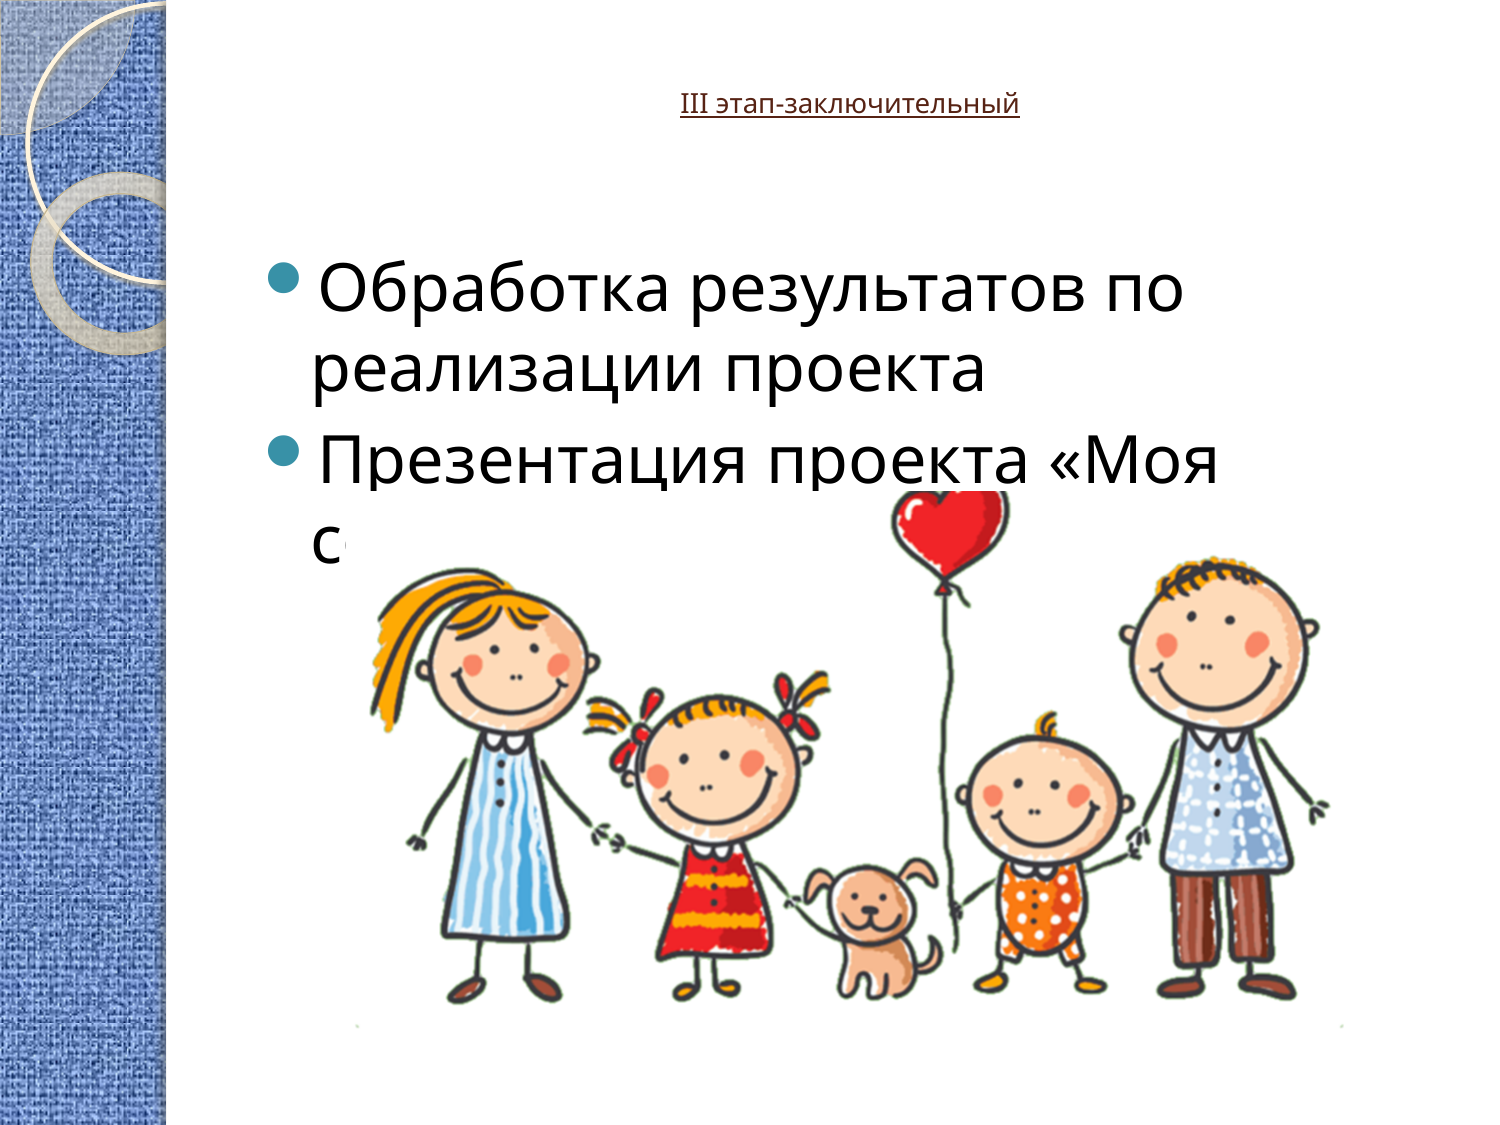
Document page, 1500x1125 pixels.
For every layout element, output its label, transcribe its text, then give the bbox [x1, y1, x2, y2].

picture [136, 0, 164, 4]
picture [346, 491, 1348, 1087]
picture [32, 13, 160, 207]
picture [62, 195, 160, 280]
title III этап-заключительный [235, 45, 1466, 161]
list Обработка результатов по реализации проекта Презентация проекта «Моя семья» [235, 237, 1466, 1025]
picture [0, 134, 166, 1125]
picture [53, 241, 160, 332]
